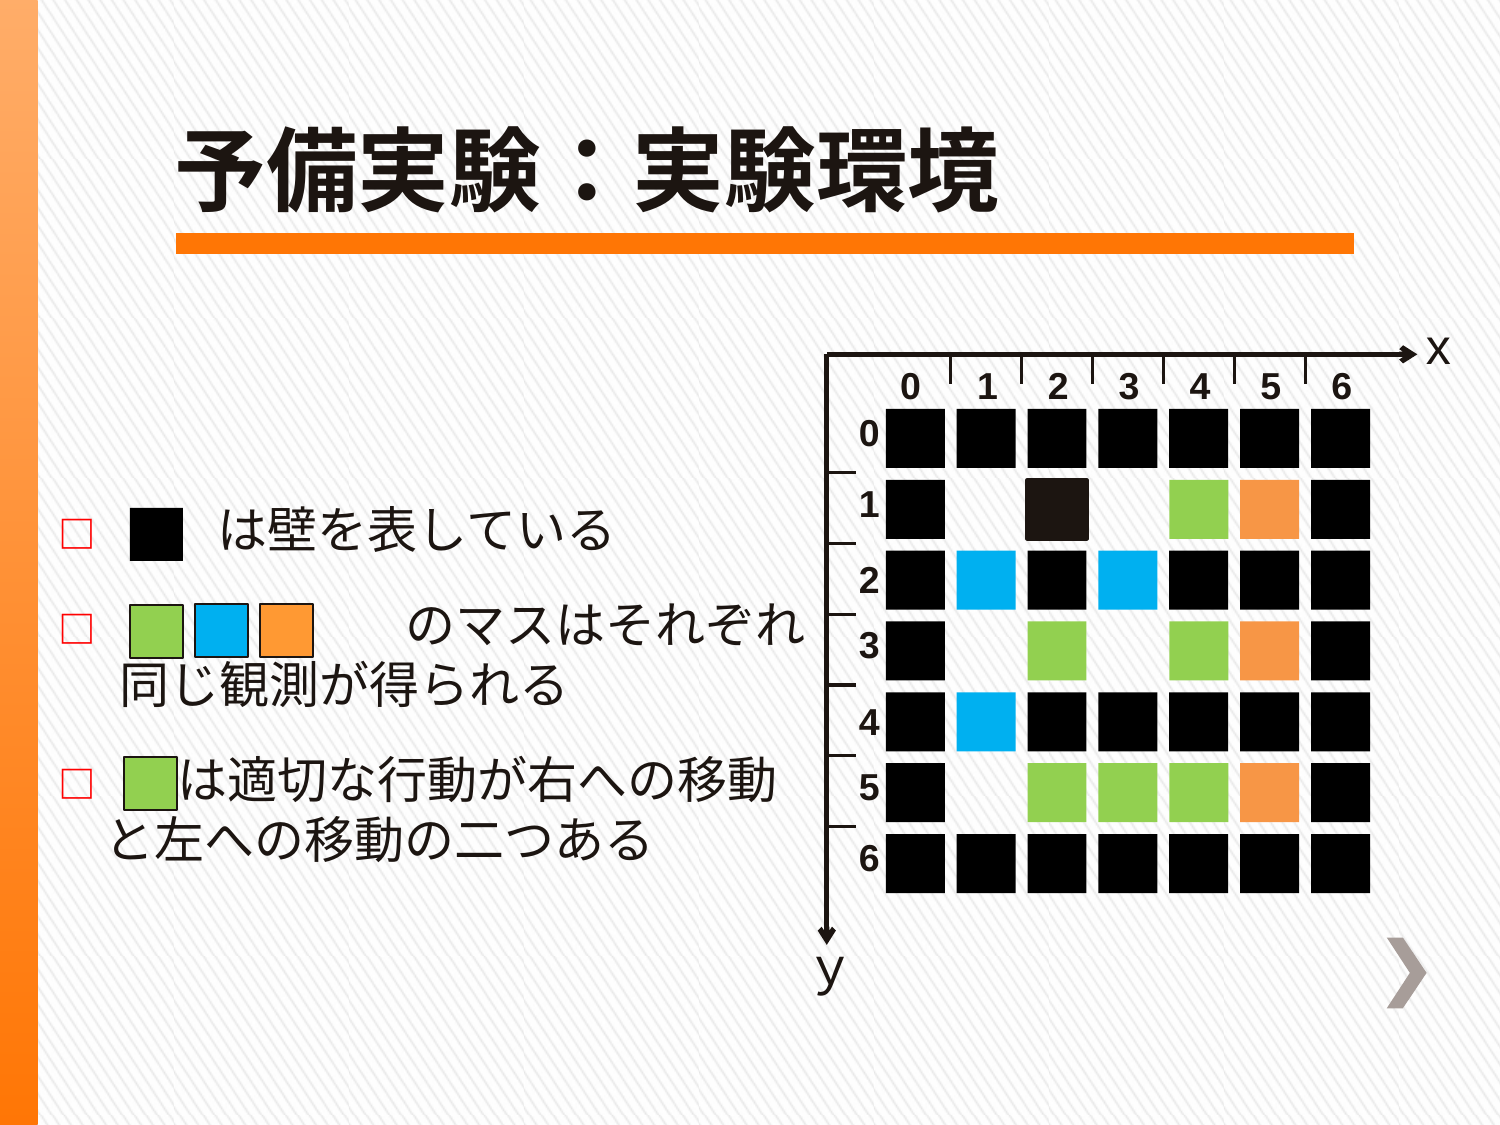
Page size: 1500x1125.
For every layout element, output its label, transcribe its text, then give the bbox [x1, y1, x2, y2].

text_box [129, 507, 183, 561]
text_box [259, 603, 313, 657]
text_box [802, 354, 1418, 1004]
title 予備実験：実験環境 [159, 42, 1471, 231]
text_box [123, 757, 178, 811]
text_box □ は壁を表している □ のマスはそれぞれ 同じ観測が得られる □ は適切な行動が右への移動 と左への移動の二つある [43, 491, 791, 877]
text_box [194, 603, 248, 657]
text_box x [1411, 307, 1466, 382]
text_box [129, 605, 183, 659]
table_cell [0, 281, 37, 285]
